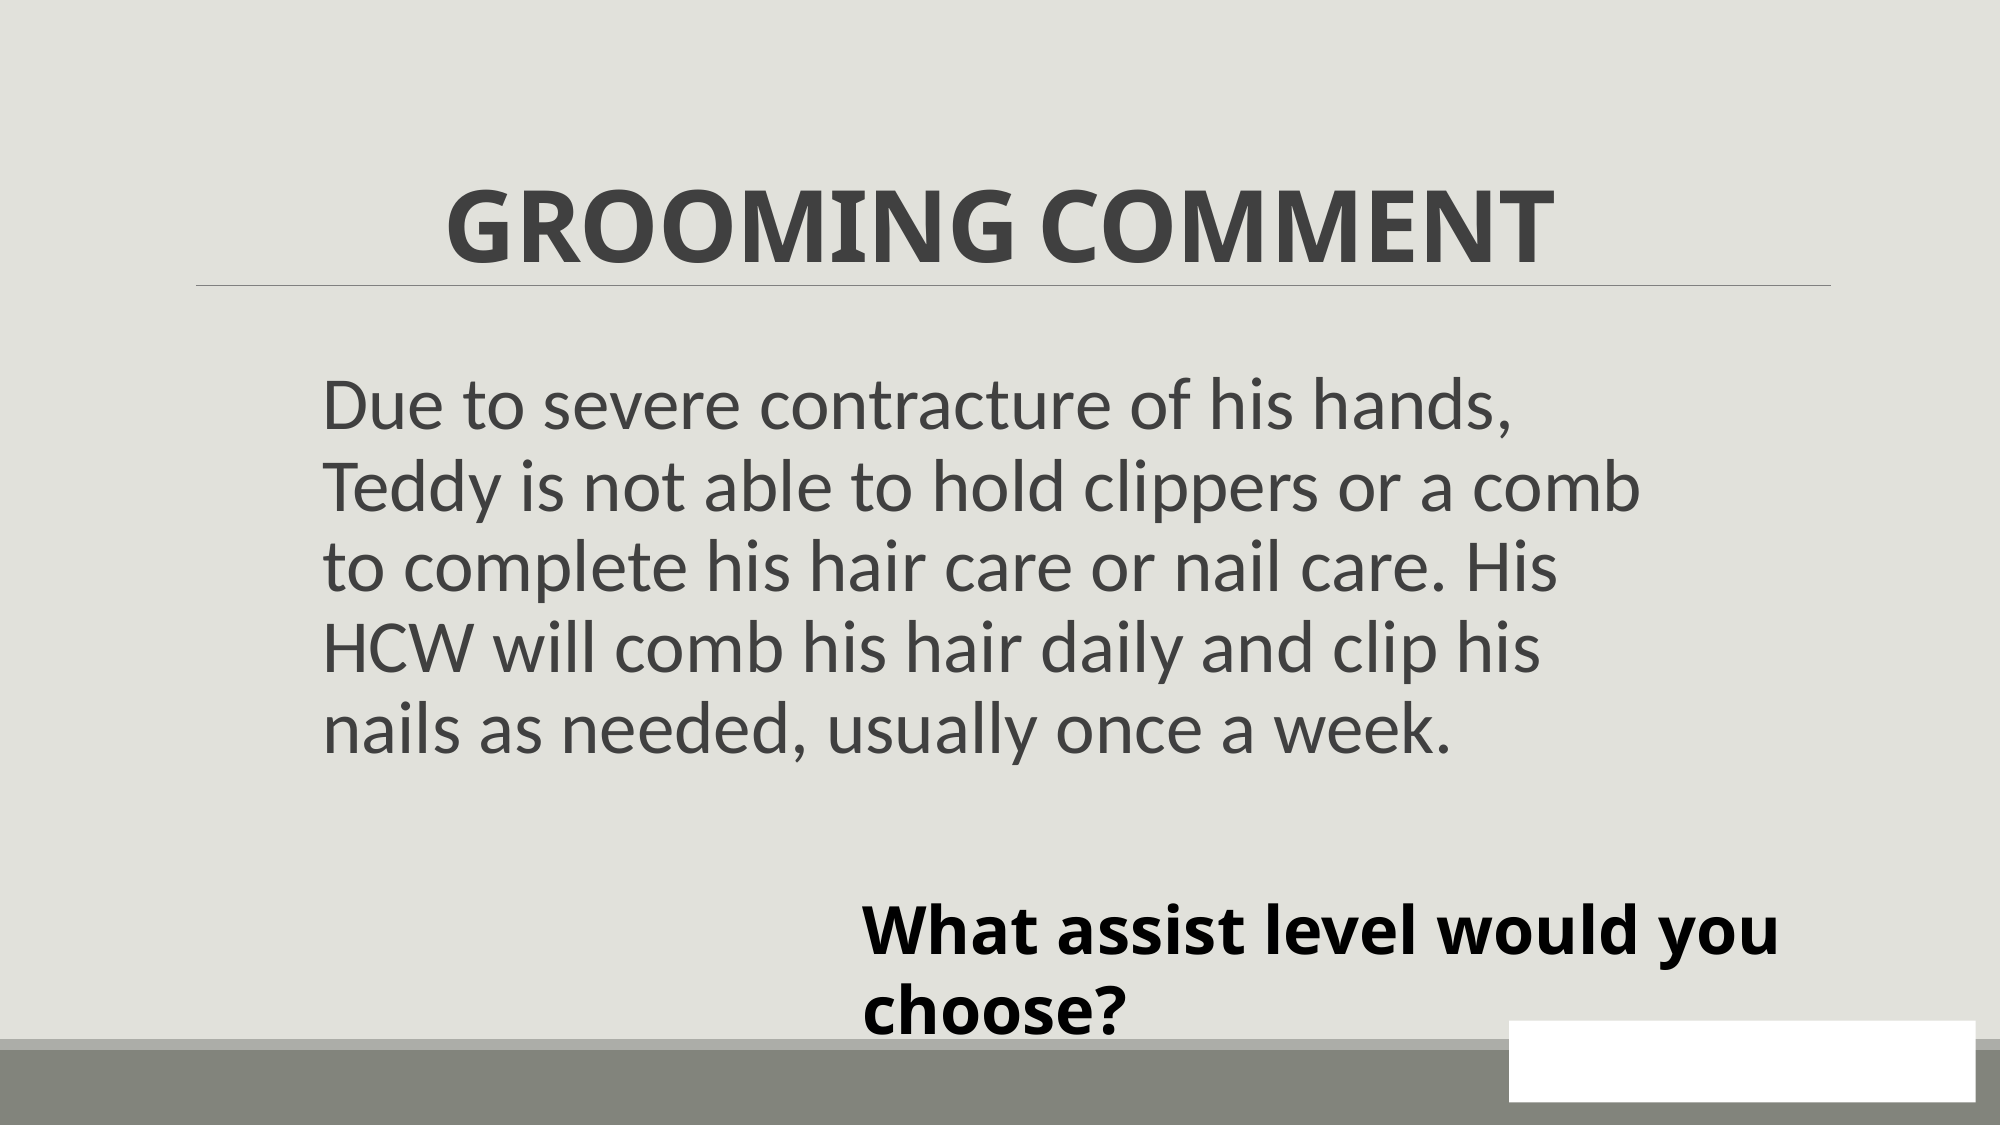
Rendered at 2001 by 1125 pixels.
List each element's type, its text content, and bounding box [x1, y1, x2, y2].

title GROOMING COMMENT [149, 92, 1851, 291]
list Due to severe contracture of his hands, Teddy is not able to hold clippers or a comb to complete his hair care or nail care. His HCW will comb his hair daily and clip his nails as needed, usually once a week. [322, 357, 1678, 977]
slide_number 116 [1624, 1059, 1840, 1120]
text_box What assist level would you choose? [847, 880, 1924, 1056]
